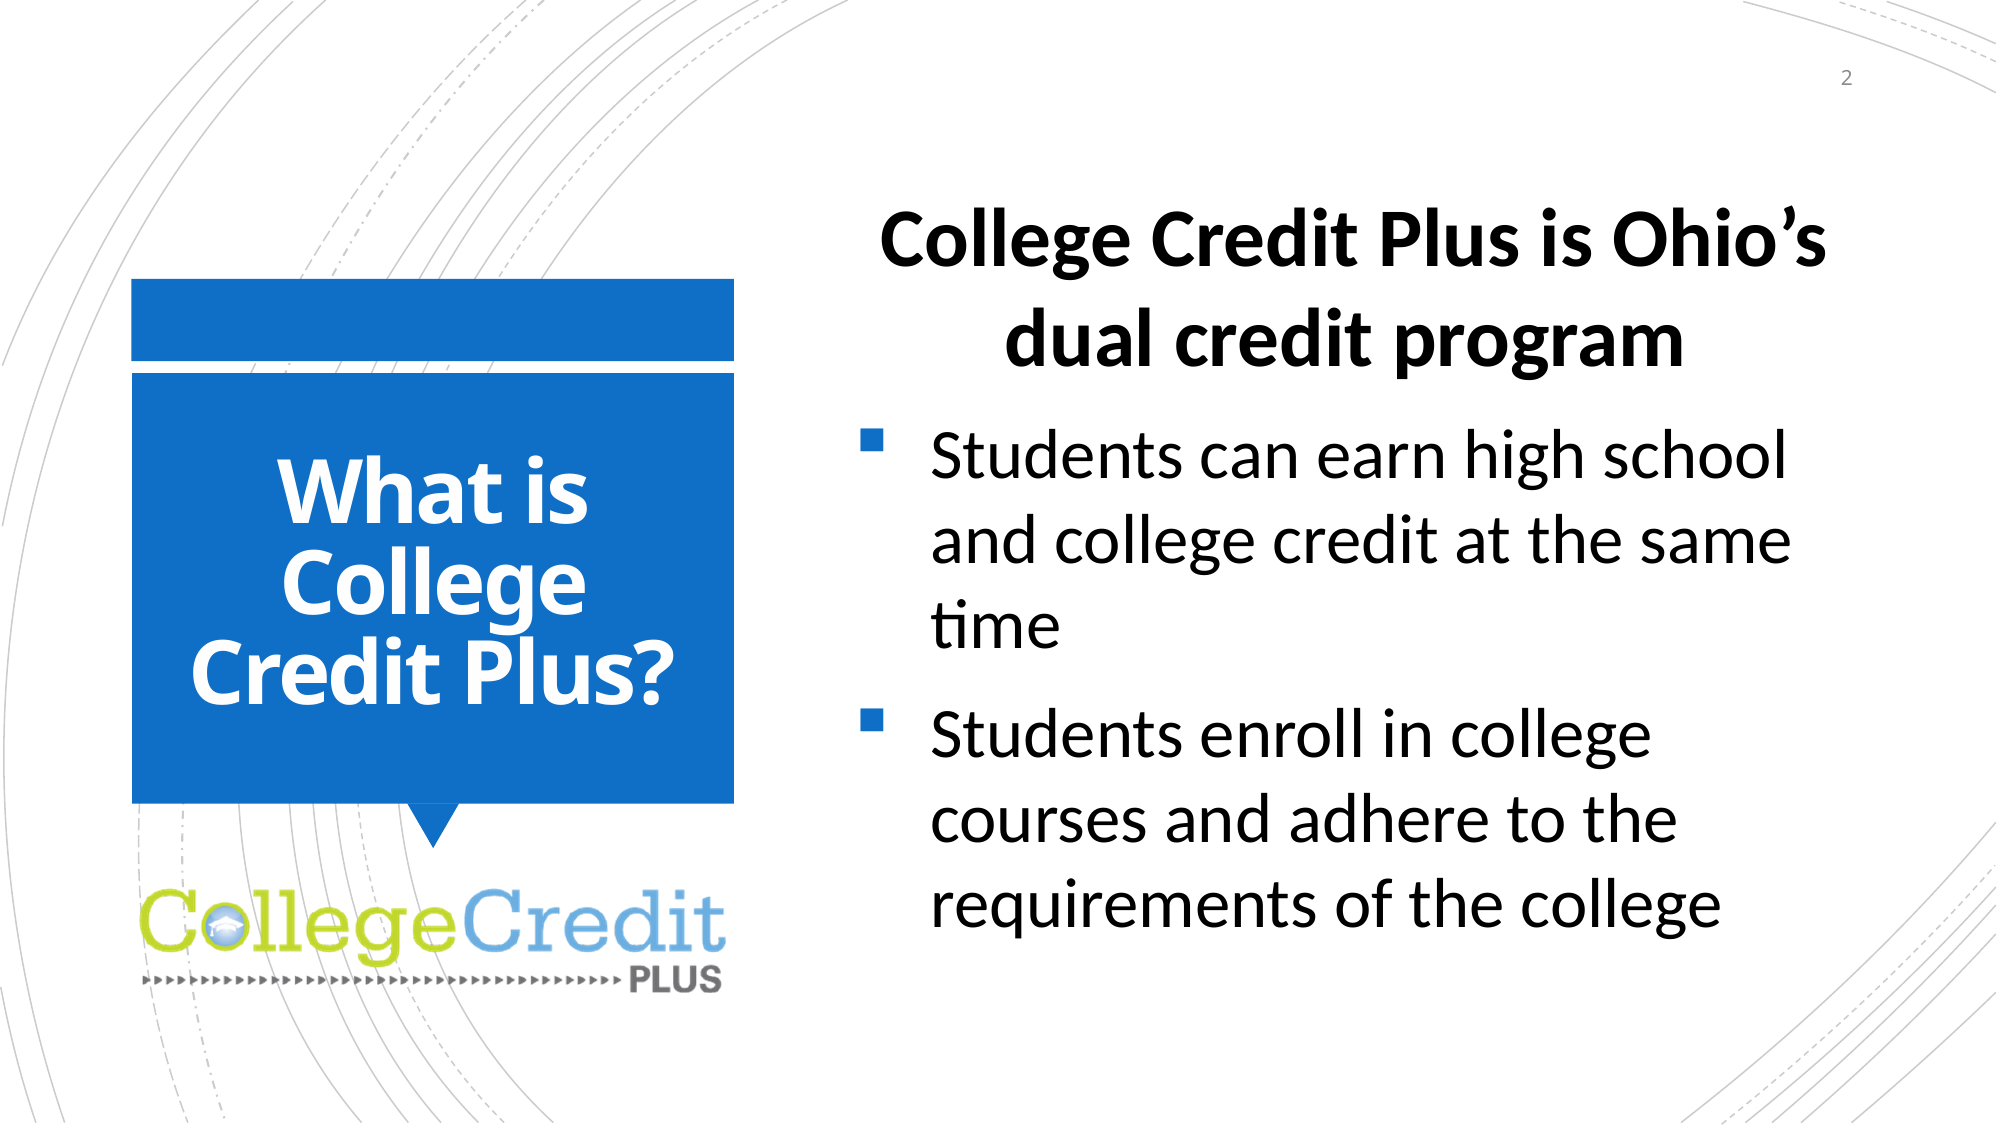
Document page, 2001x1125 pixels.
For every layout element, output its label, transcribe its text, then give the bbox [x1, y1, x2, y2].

title What is College Credit Plus? [145, 385, 720, 789]
picture [139, 888, 726, 993]
list College Credit Plus is Ohio’s dual credit program Students can earn high school and college credit at the same time Students enroll in college courses and adhere to the requirements of the college [839, 131, 1871, 993]
slide_number 2 [1717, 52, 1868, 105]
